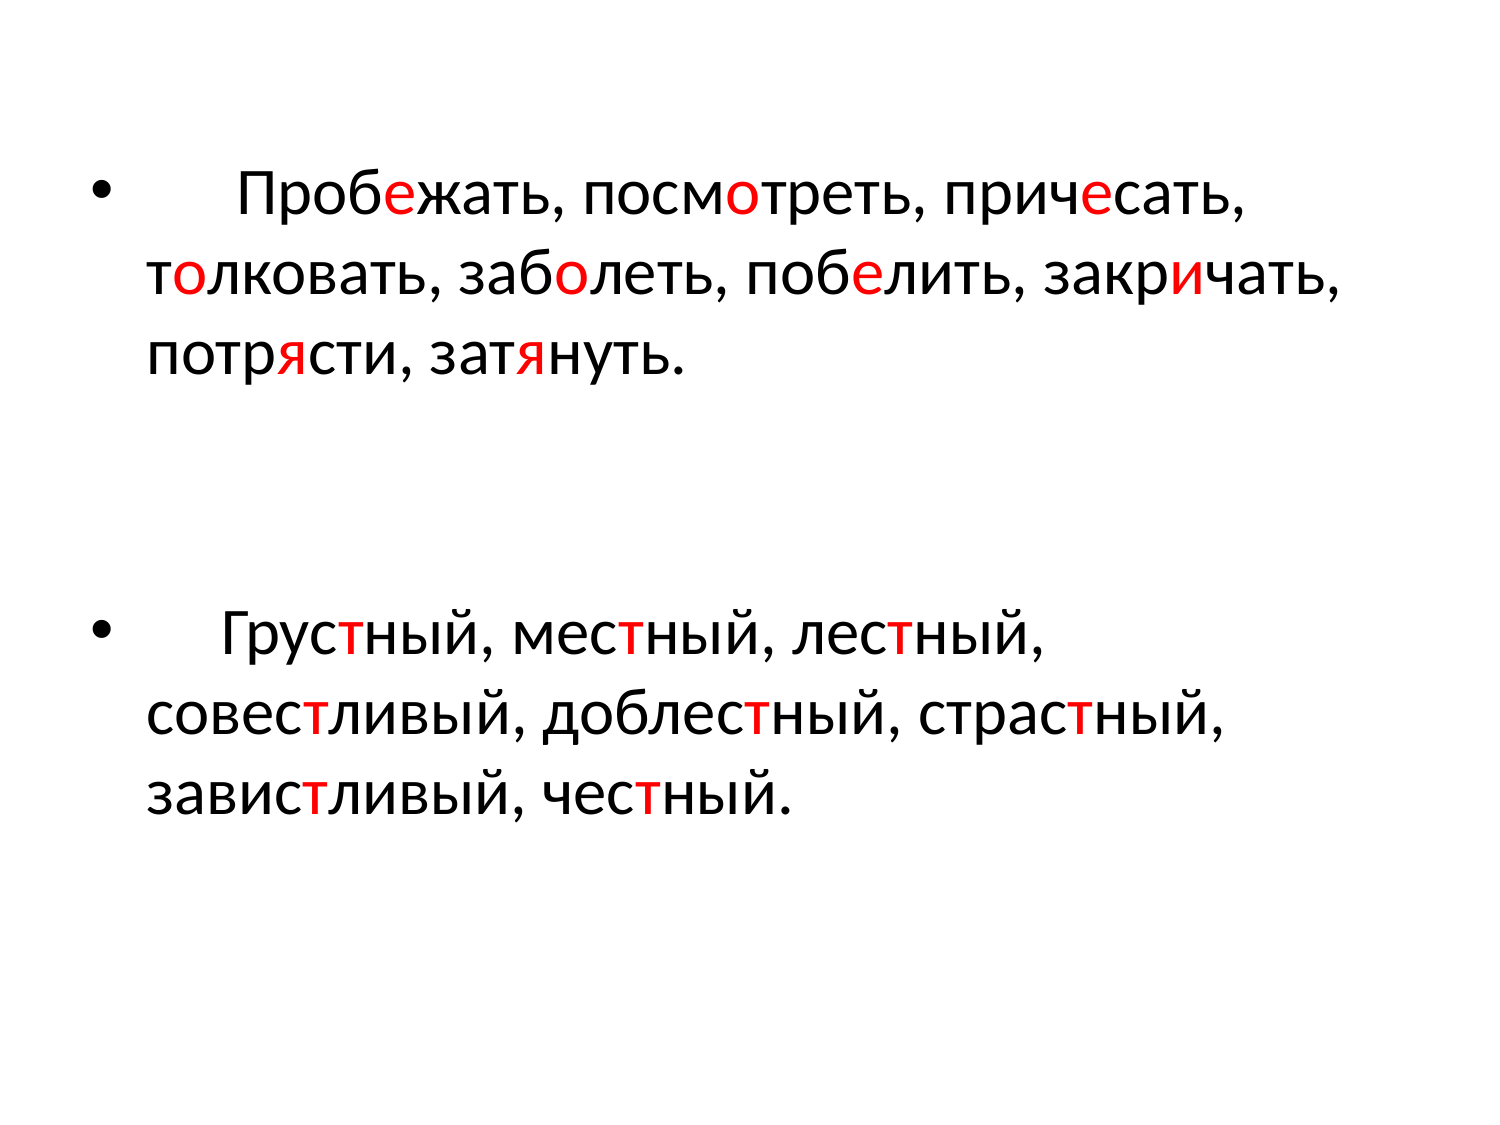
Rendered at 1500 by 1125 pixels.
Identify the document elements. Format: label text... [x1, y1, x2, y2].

list Пробежать, посмотреть, причесать, толковать, заболеть, побелить, закричать, потрясти, затянуть. Грустный, местный, лестный, совестливый, доблестный, страстный, завистливый, честный. [75, 140, 1425, 1005]
